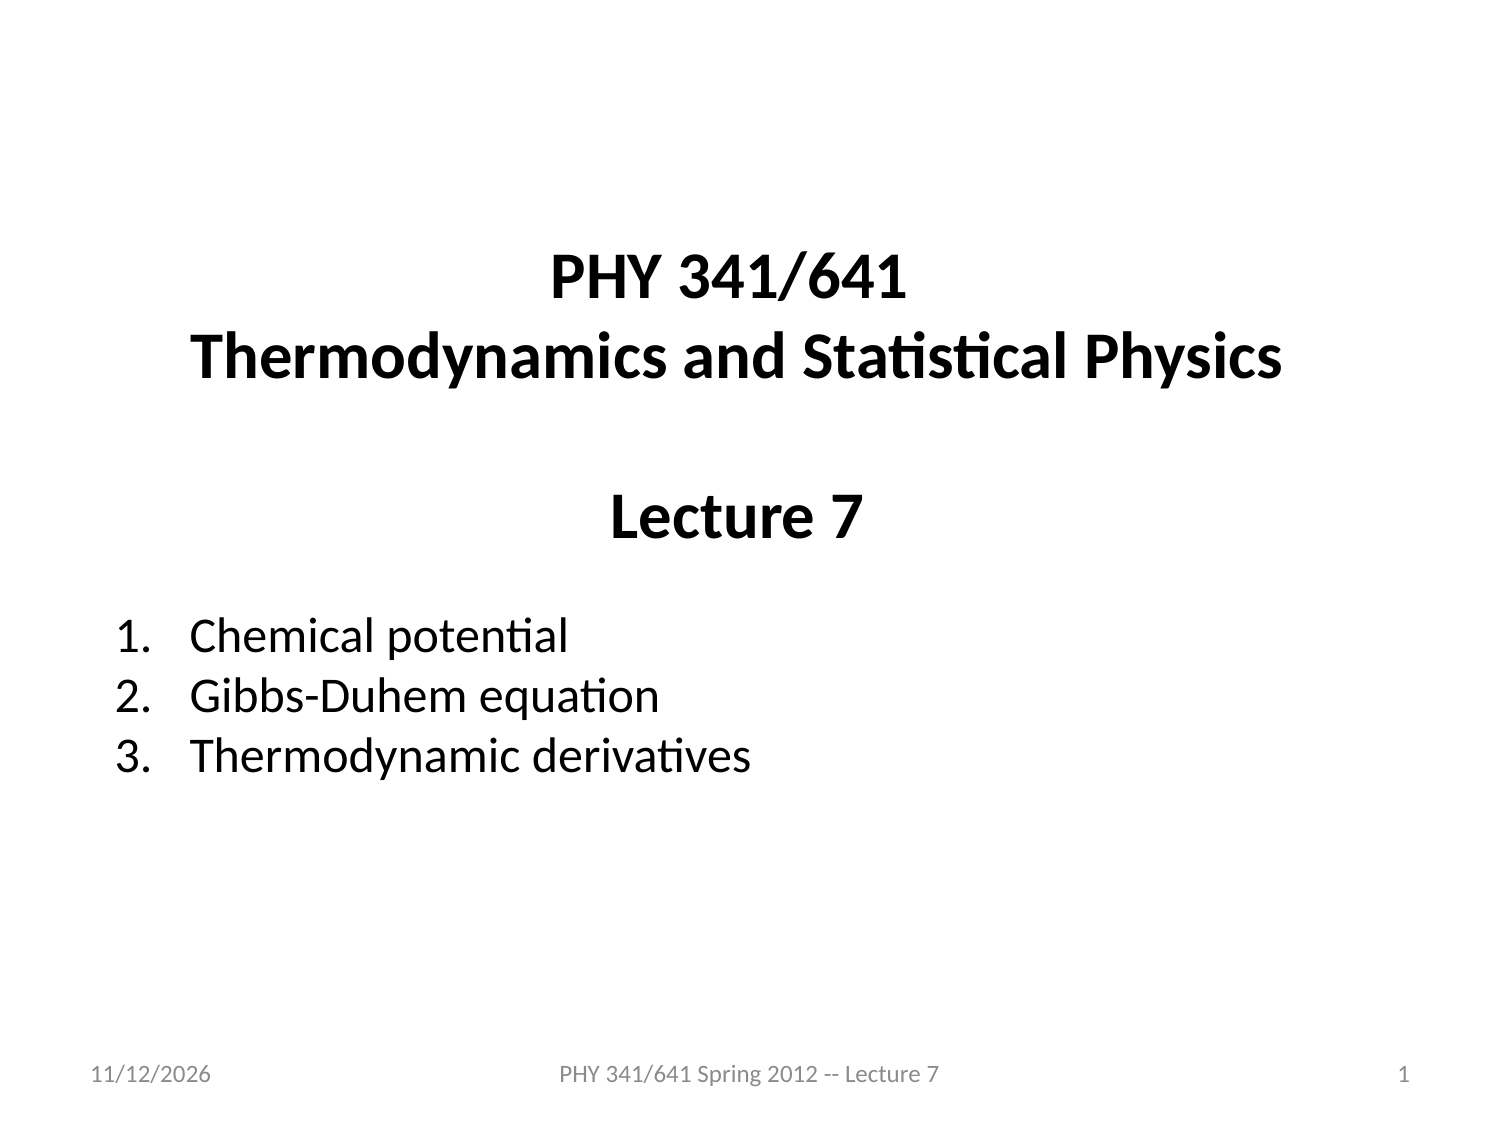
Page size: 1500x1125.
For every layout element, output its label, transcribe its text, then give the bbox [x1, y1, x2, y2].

slide_number 1 [1074, 1042, 1425, 1103]
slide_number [75, 1042, 425, 1103]
text_box PHY 341/641 Thermodynamics and Statistical Physics Lecture 7 Chemical potential Gibbs-Duhem equation Thermodynamic derivatives [99, 224, 1375, 790]
footer PHY 341/641 Spring 2012 -- Lecture 7 [512, 1042, 988, 1103]
